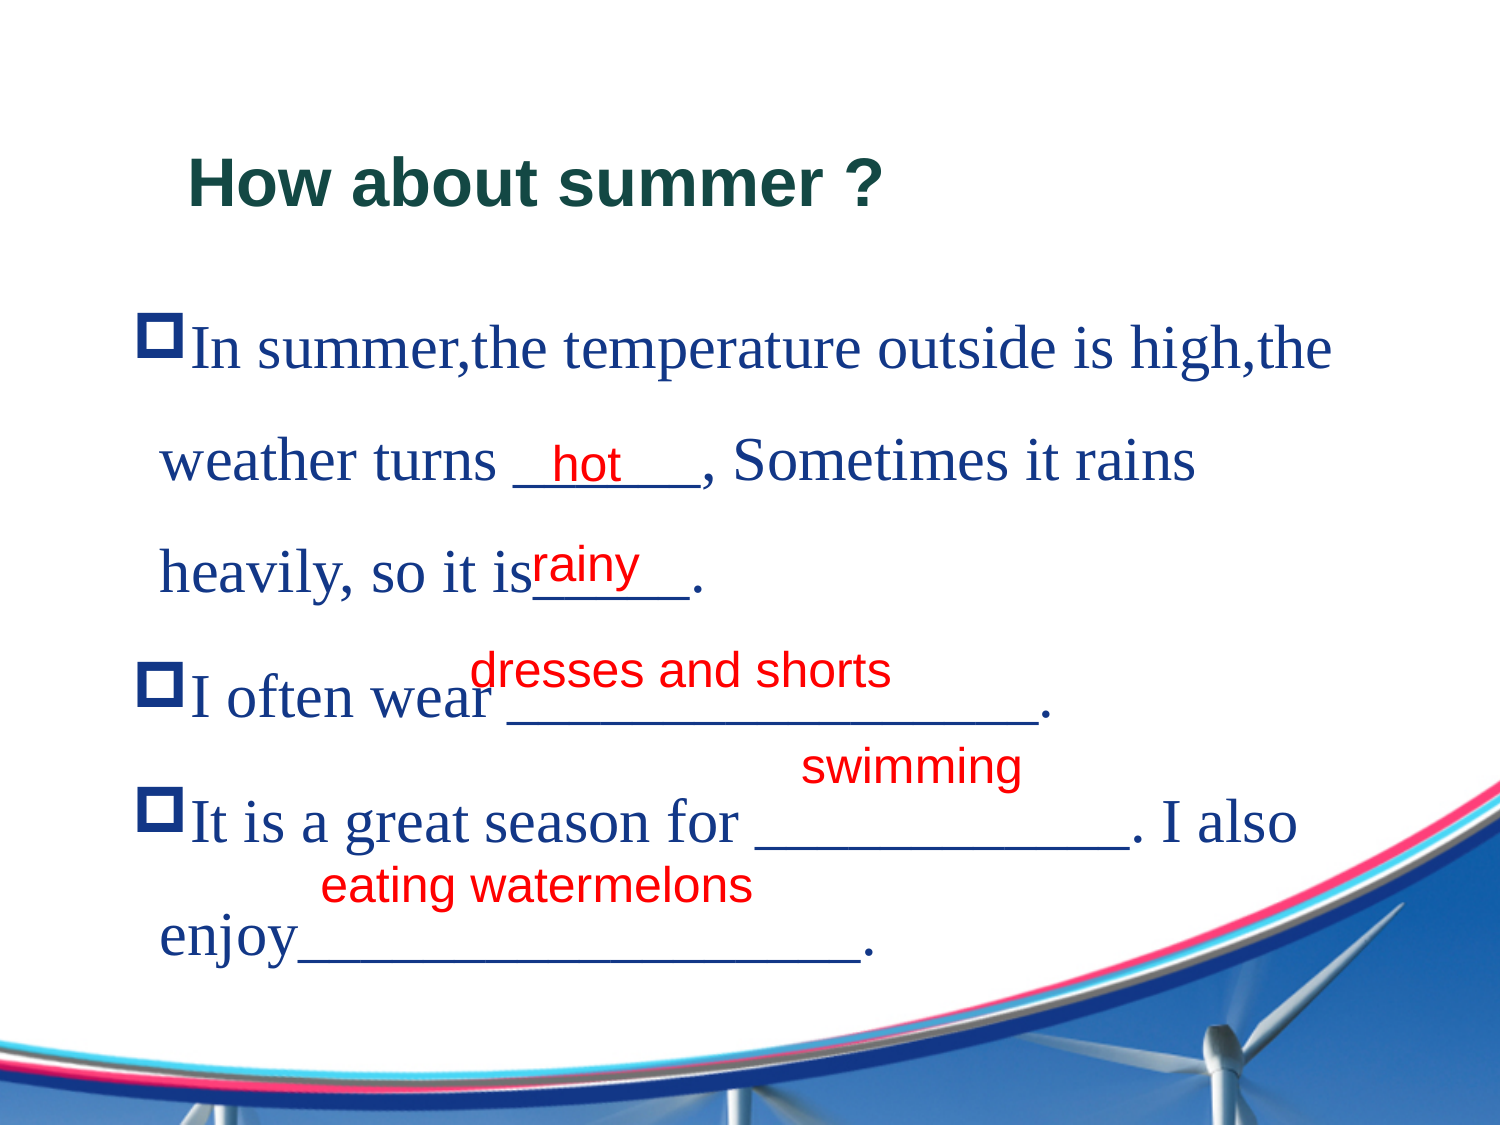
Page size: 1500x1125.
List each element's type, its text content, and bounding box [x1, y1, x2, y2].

text_box hot [537, 424, 764, 499]
text_box eating watermelons [305, 845, 769, 920]
picture [0, 0, 1500, 1125]
text_box swimming [786, 726, 1282, 802]
text_box How about summer ? [175, 108, 1397, 261]
text_box dresses and shorts [454, 629, 1072, 705]
text_box rainy [516, 524, 694, 600]
list In summer,the temperature outside is high,the weather turns ______, Sometimes it rains heavily, so it is_____. I often wear _________________. It is a great season for ____________. I also enjoy__________________. [88, 260, 1374, 1014]
